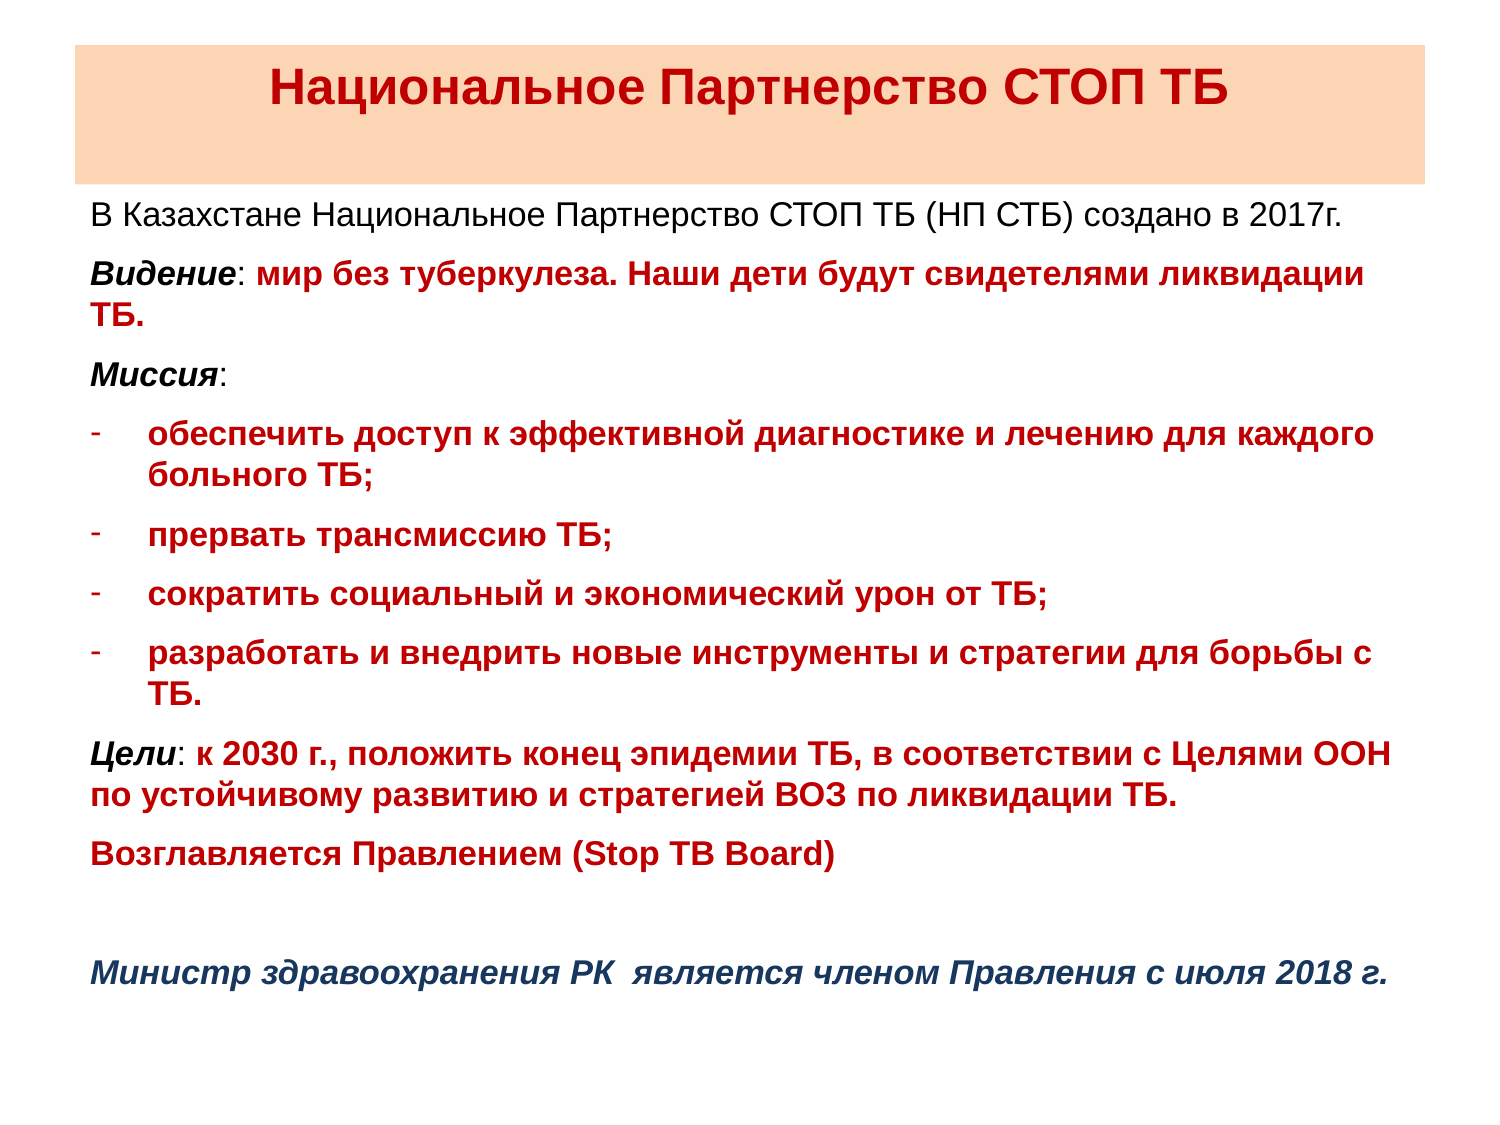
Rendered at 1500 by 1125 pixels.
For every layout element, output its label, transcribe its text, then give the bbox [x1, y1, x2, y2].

list В Казахстане Национальное Партнерство СТОП ТБ (НП СТБ) создано в 2017г. Видение: мир без туберкулеза. Наши дети будут свидетелями ликвидации ТБ. Миссия: обеспечить доступ к эффективной диагностике и лечению для каждого больного ТБ; прервать трансмиссию ТБ; сократить социальный и экономический урон от ТБ; разработать и внедрить новые инструменты и стратегии для борьбы с ТБ. Цели: к 2030 г., положить конец эпидемии ТБ, в соответствии с Целями ООН по устойчивому развитию и стратегией ВОЗ по ликвидации ТБ. Возглавляется Правлением (Stop TB Board) Министр здравоохранения РК является членом Правления с июля 2018 г. [75, 184, 1425, 1005]
title Национальное Партнерство СТОП ТБ [75, 45, 1425, 184]
